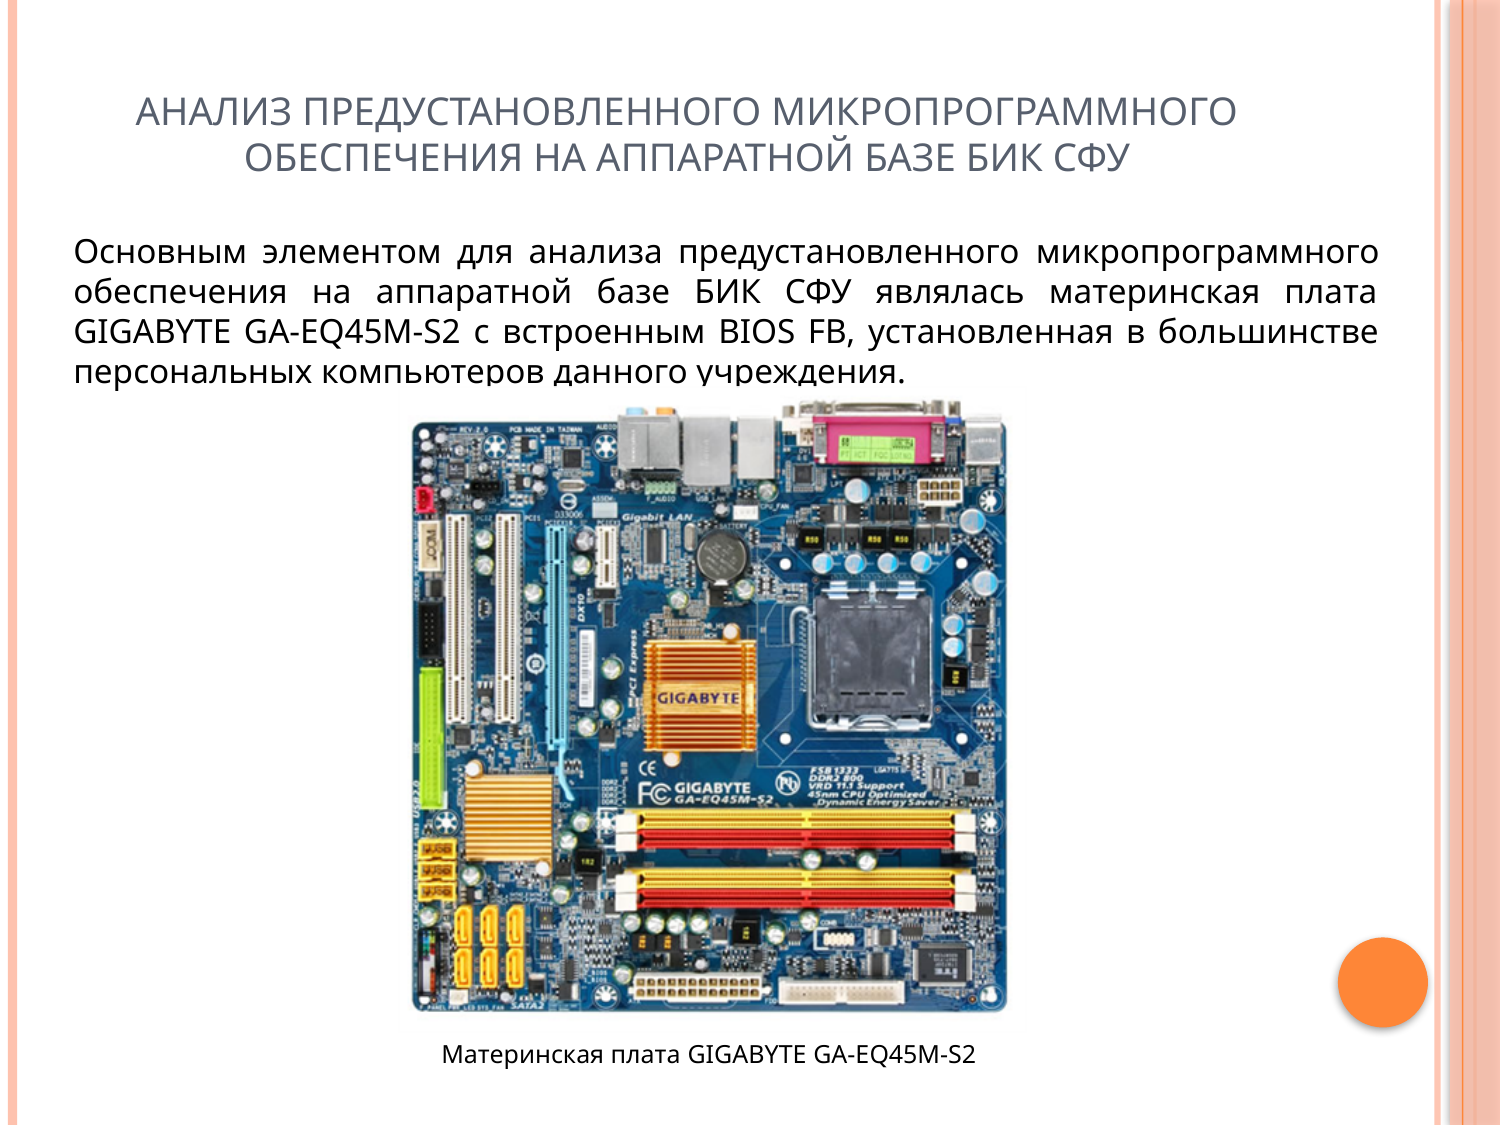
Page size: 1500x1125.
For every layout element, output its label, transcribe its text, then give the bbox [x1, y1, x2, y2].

picture [397, 386, 1027, 1034]
text_box Материнская плата GIGABYTE GA-EQ45M-S2 [304, 1031, 1114, 1076]
title Анализ предустановленного микропрограммного обеспечения на аппаратной базе БИК СФУ [75, 45, 1300, 222]
text_box Основным элементом для анализа предустановленного микропрограммного обеспечения на аппаратной базе БИК СФУ являлась материнская плата GIGABYTE GA-EQ45M-S2 с встроенным BIOS FB, установленная в большинстве персональных компьютеров данного учреждения. [58, 222, 1395, 397]
